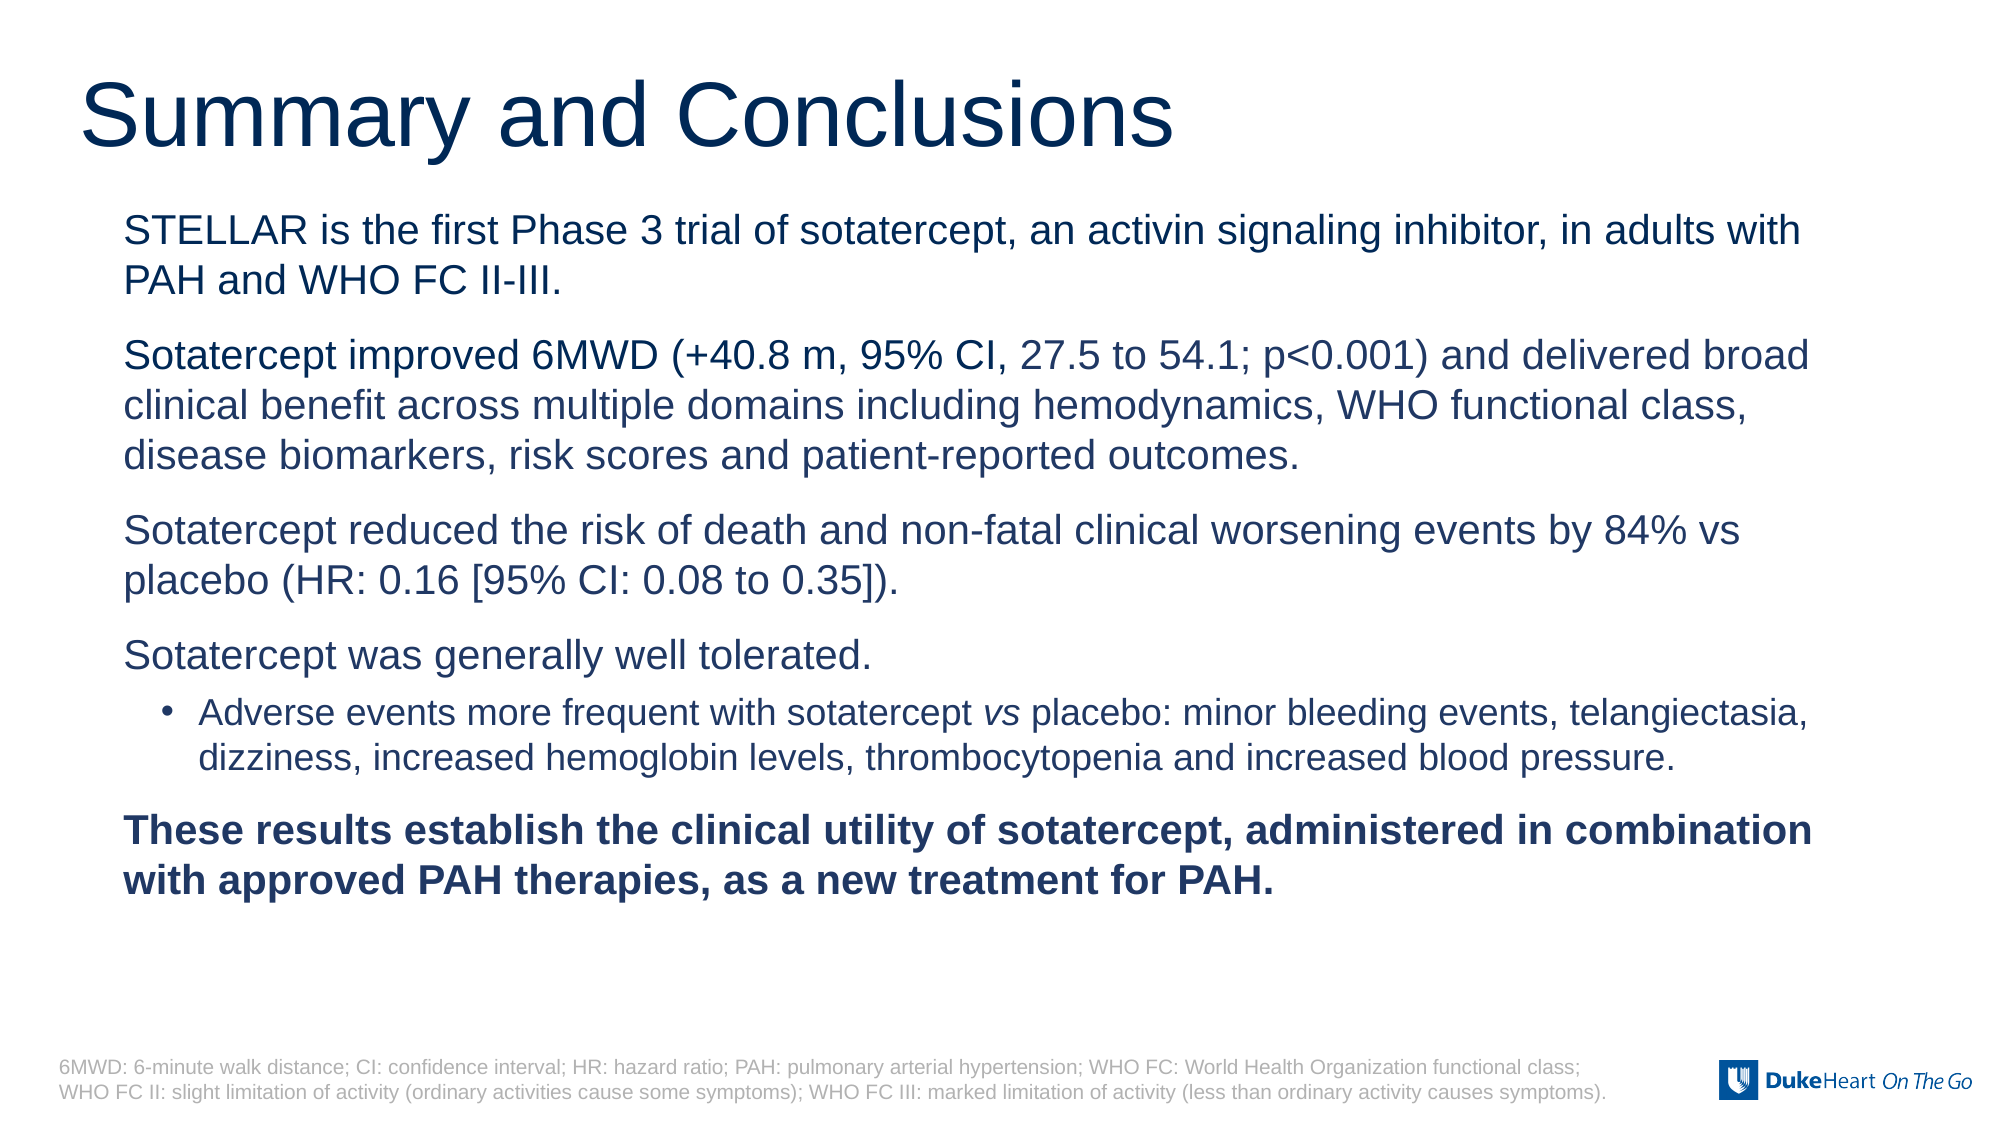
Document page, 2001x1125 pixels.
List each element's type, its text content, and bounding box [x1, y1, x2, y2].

picture [1719, 1060, 1972, 1100]
footer 6MWD: 6-minute walk distance; CI: confidence interval; HR: hazard ratio; PAH: pulmonary arterial hypertension; WHO FC: World Health Organization functional class; WHO FC II: slight limitation of activity (ordinary activities cause some symptoms); WHO FC III: marked limitation of activity (less than ordinary activity causes symptoms). [43, 1042, 1652, 1112]
list STELLAR is the first Phase 3 trial of sotatercept, an activin signaling inhibitor, in adults with PAH and WHO FC II-III. Sotatercept improved 6MWD (+40.8 m, 95% CI, 27.5 to 54.1; p<0.001) and delivered broad clinical benefit across multiple domains including hemodynamics, WHO functional class, disease biomarkers, risk scores and patient-reported outcomes. Sotatercept reduced the risk of death and non-fatal clinical worsening events by 84% vs placebo (HR: 0.16 [95% CI: 0.08 to 0.35]). Sotatercept was generally well tolerated. Adverse events more frequent with sotatercept vs placebo: minor bleeding events, telangiectasia, dizziness, increased hemoglobin levels, thrombocytopenia and increased blood pressure. These results establish the clinical utility of sotatercept, administered in combination with approved PAH therapies, as a new treatment for PAH. [108, 202, 1906, 959]
title Summary and Conclusions [64, 59, 1790, 278]
